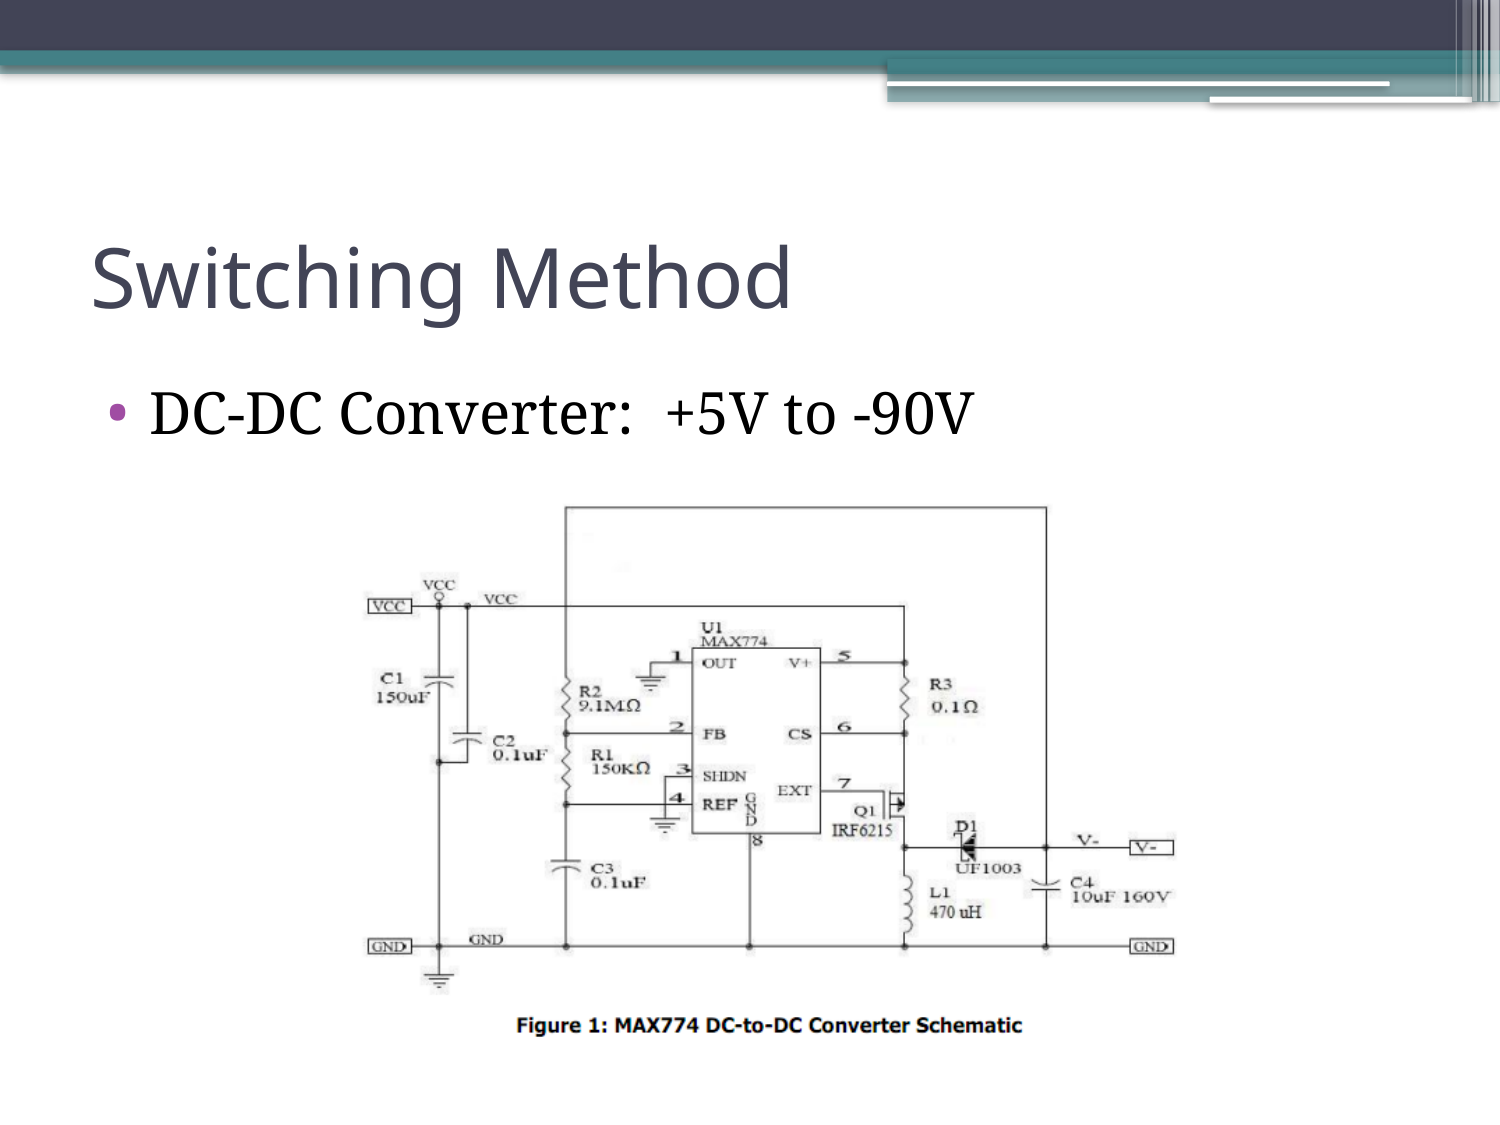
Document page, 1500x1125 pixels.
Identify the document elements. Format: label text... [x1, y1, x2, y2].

picture [312, 462, 1251, 1091]
list DC-DC Converter: +5V to -90V [74, 368, 1426, 1079]
title Switching Method [74, 187, 1426, 363]
